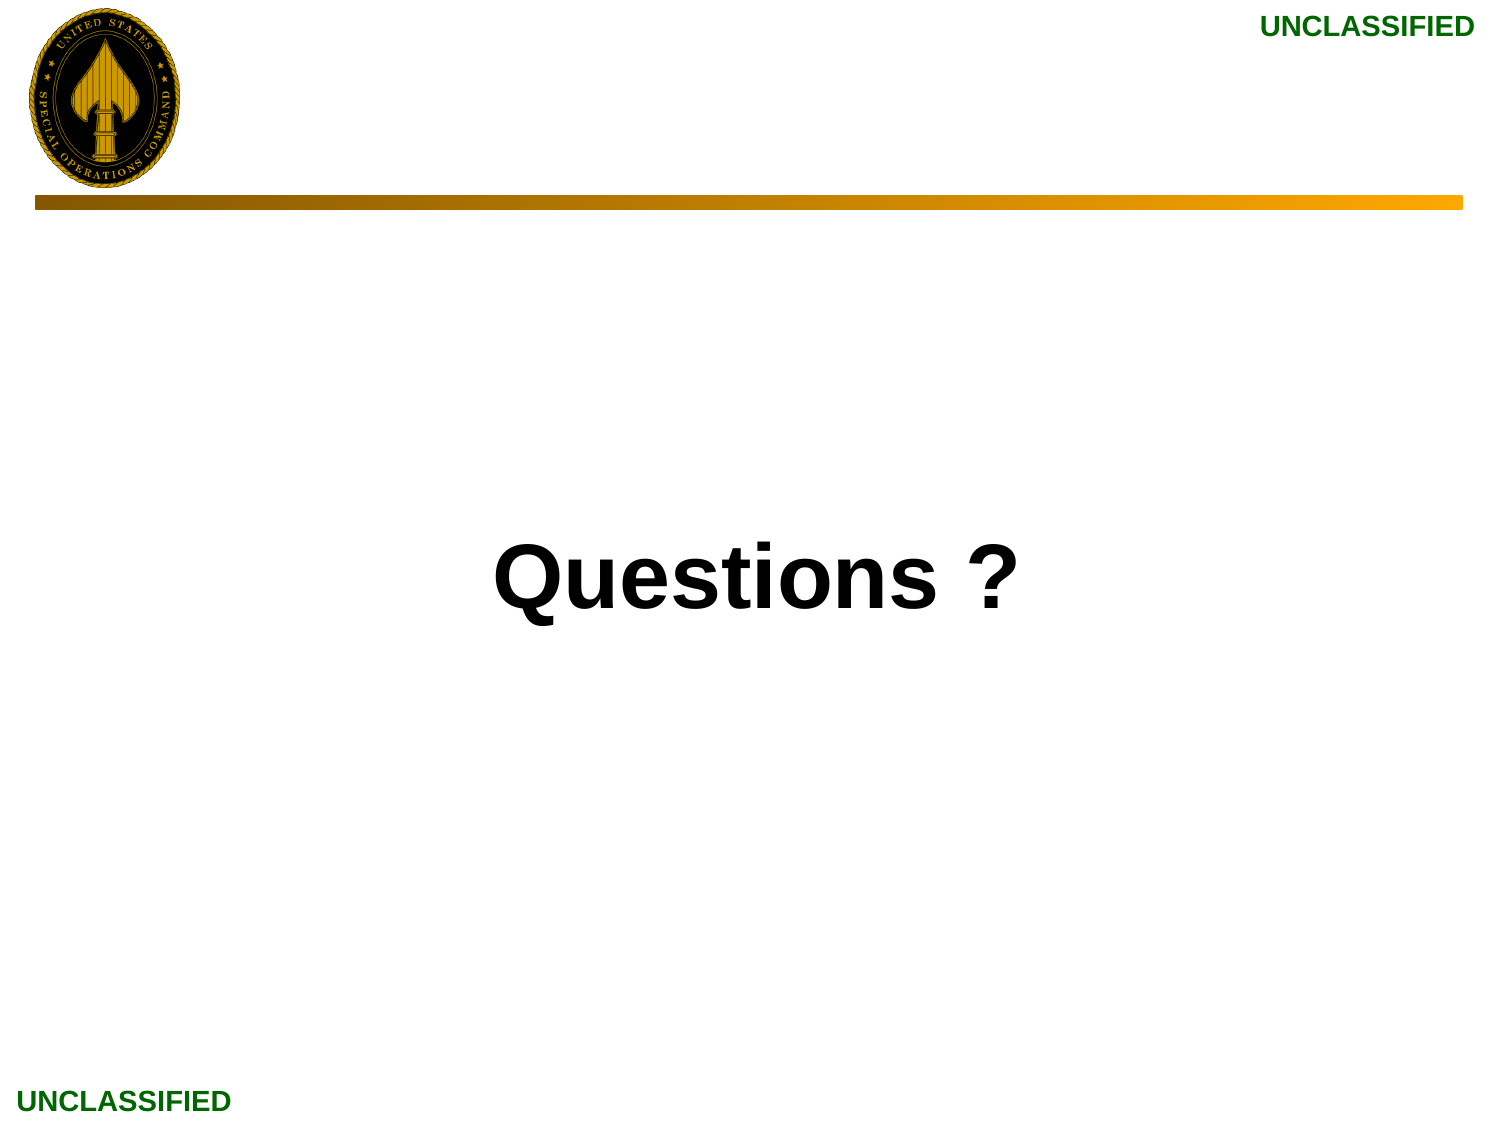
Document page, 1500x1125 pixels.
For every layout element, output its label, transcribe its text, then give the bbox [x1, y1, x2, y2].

picture [29, 8, 180, 188]
list Questions ? [19, 224, 1495, 1063]
